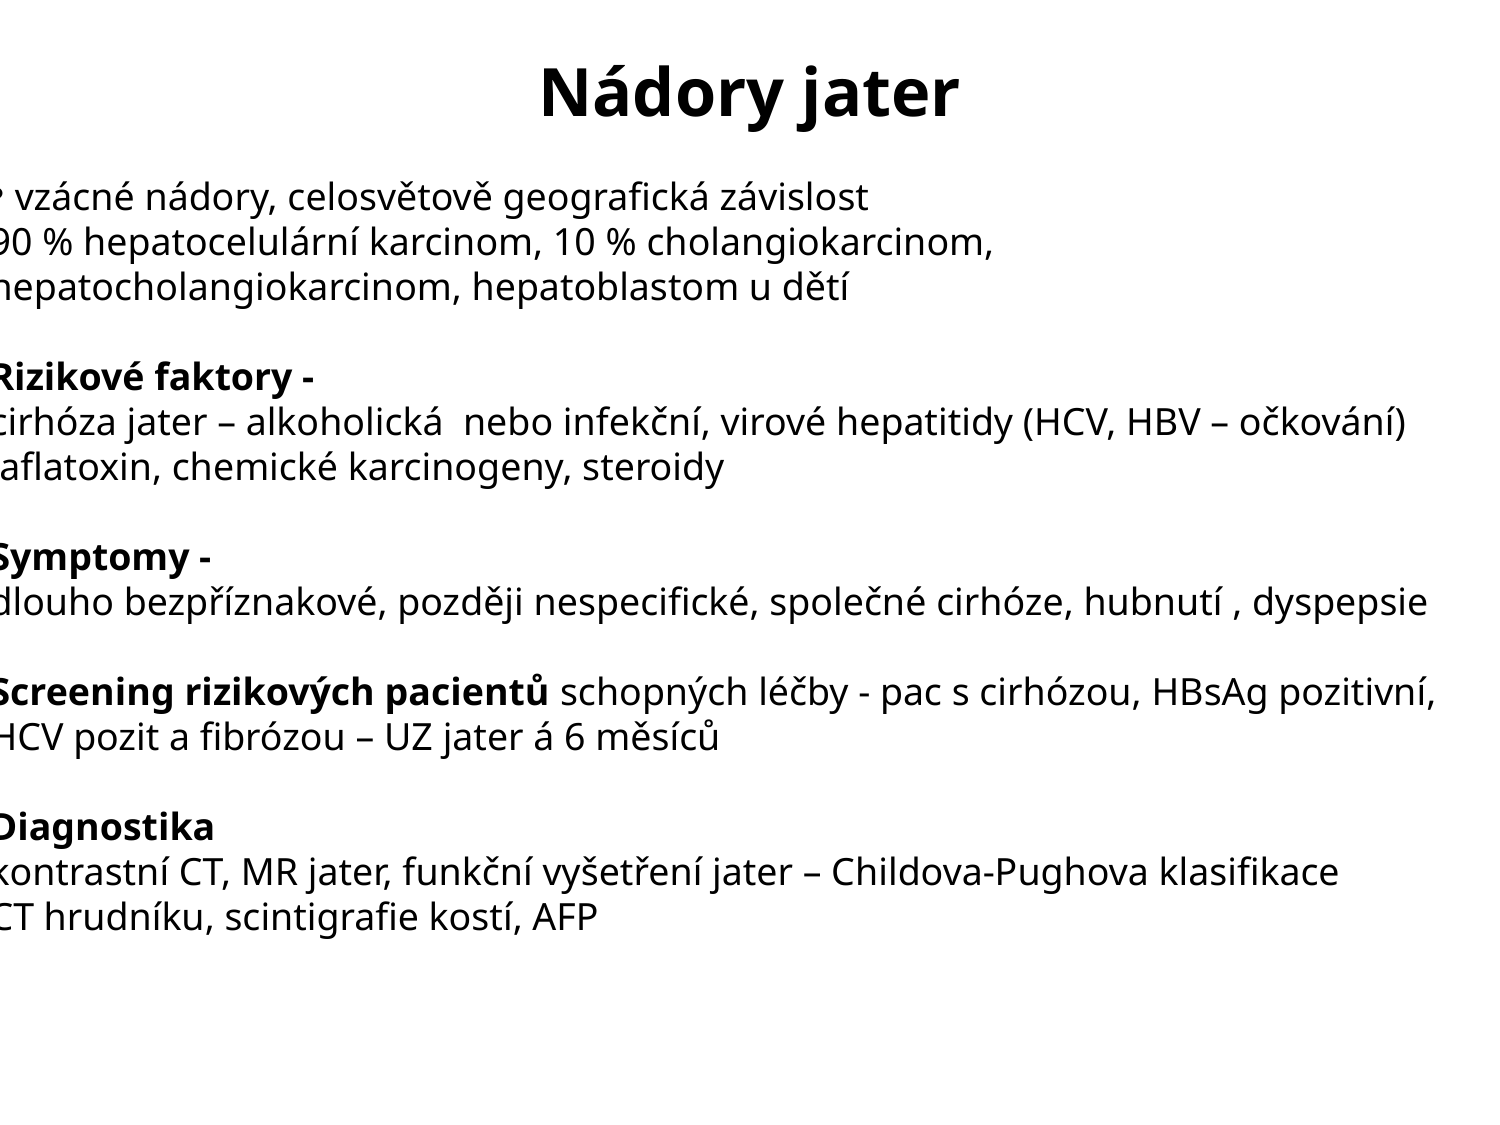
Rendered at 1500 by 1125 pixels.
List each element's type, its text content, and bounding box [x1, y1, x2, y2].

text_box vzácné nádory, celosvětově geografická závislost 90 % hepatocelulární karcinom, 10 % cholangiokarcinom, hepatocholangiokarcinom, hepatoblastom u dětí Rizikové faktory - cirhóza jater – alkoholická nebo infekční, virové hepatitidy (HCV, HBV – očkování) aflatoxin, chemické karcinogeny, steroidy Symptomy - dlouho bezpříznakové, později nespecifické, společné cirhóze, hubnutí , dyspepsie Screening rizikových pacientů schopných léčby - pac s cirhózou, HBsAg pozitivní, HCV pozit a fibrózou – UZ jater á 6 měsíců Diagnostika kontrastní CT, MR jater, funkční vyšetření jater – Childova-Pughova klasifikace CT hrudníku, scintigrafie kostí, AFP [0, 160, 1462, 1046]
text_box Nádory jater [523, 42, 977, 138]
